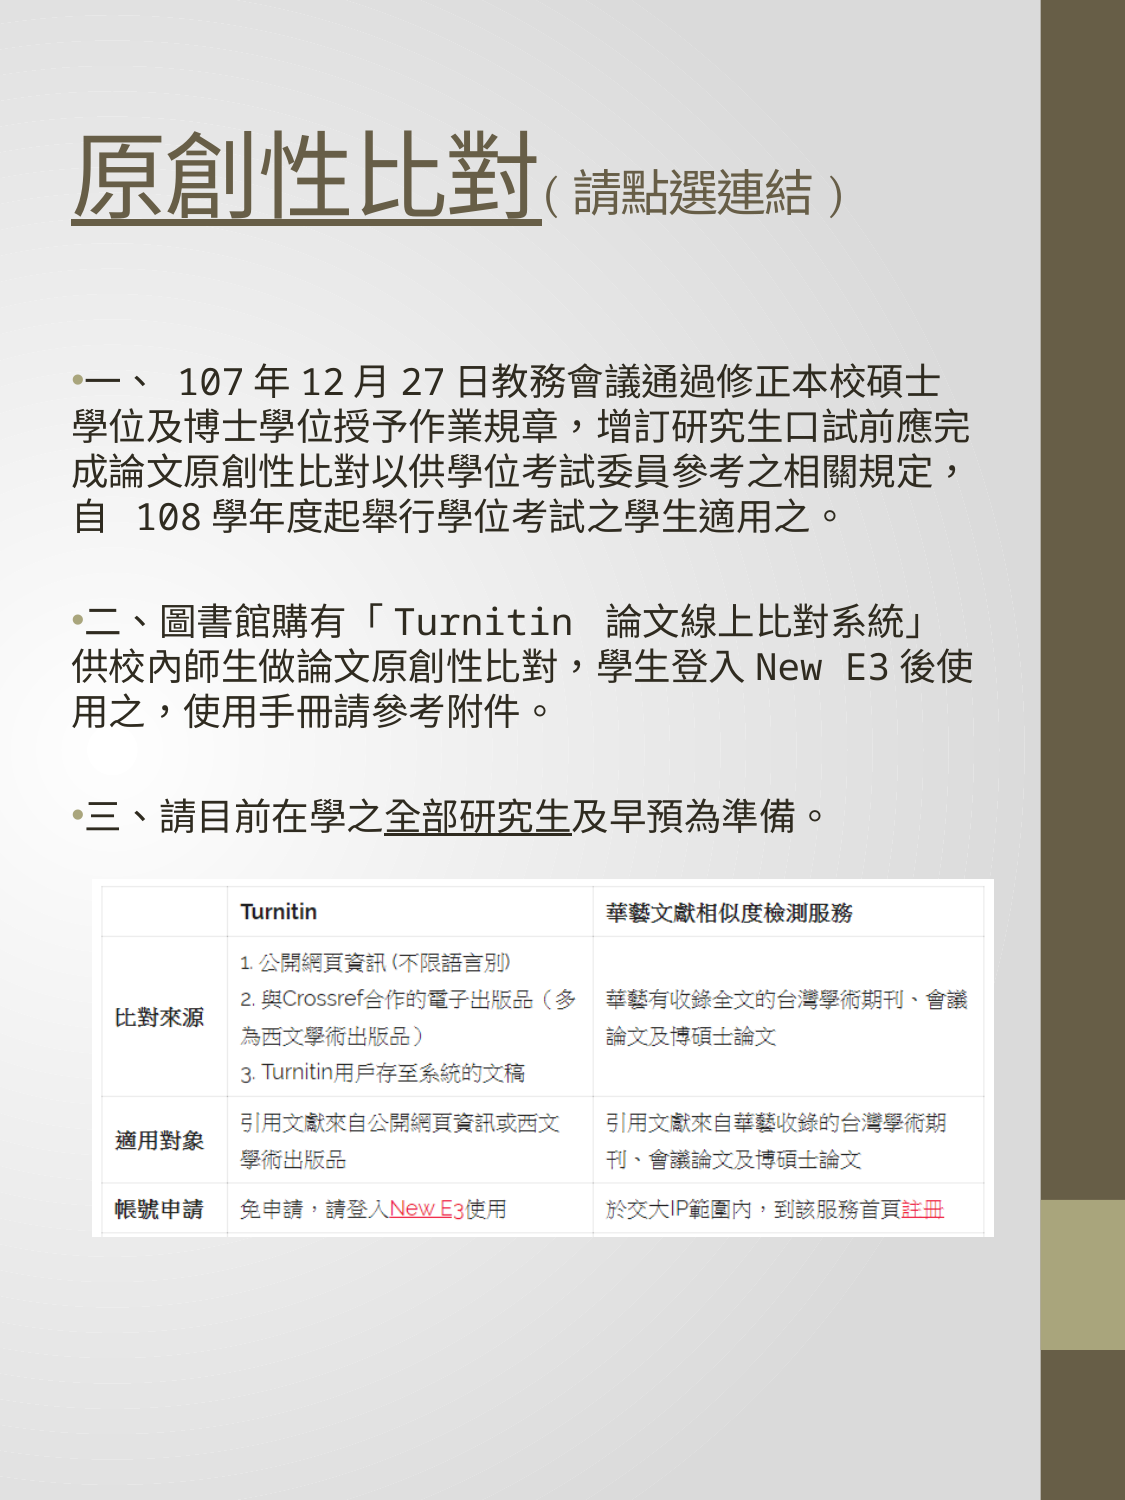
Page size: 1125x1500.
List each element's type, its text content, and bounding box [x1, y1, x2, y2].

picture [92, 879, 995, 1238]
title 原創性比對(請點選連結) [56, 60, 994, 310]
list 一、 107年12月27日教務會議通過修正本校碩士學位及博士學位授予作業規章，增訂研究生口試前應完成論文原創性比對以供學位考試委員參考之相關規定，自 108學年度起舉行學位考試之學生適用之。 二、圖書館購有「Turnitin 論文線上比對系統」供校內師生做論文原創性比對，學生登入New E3後使用之，使用手冊請參考附件。 三、請目前在學之全部研究生及早預為準備。 [56, 350, 994, 1221]
